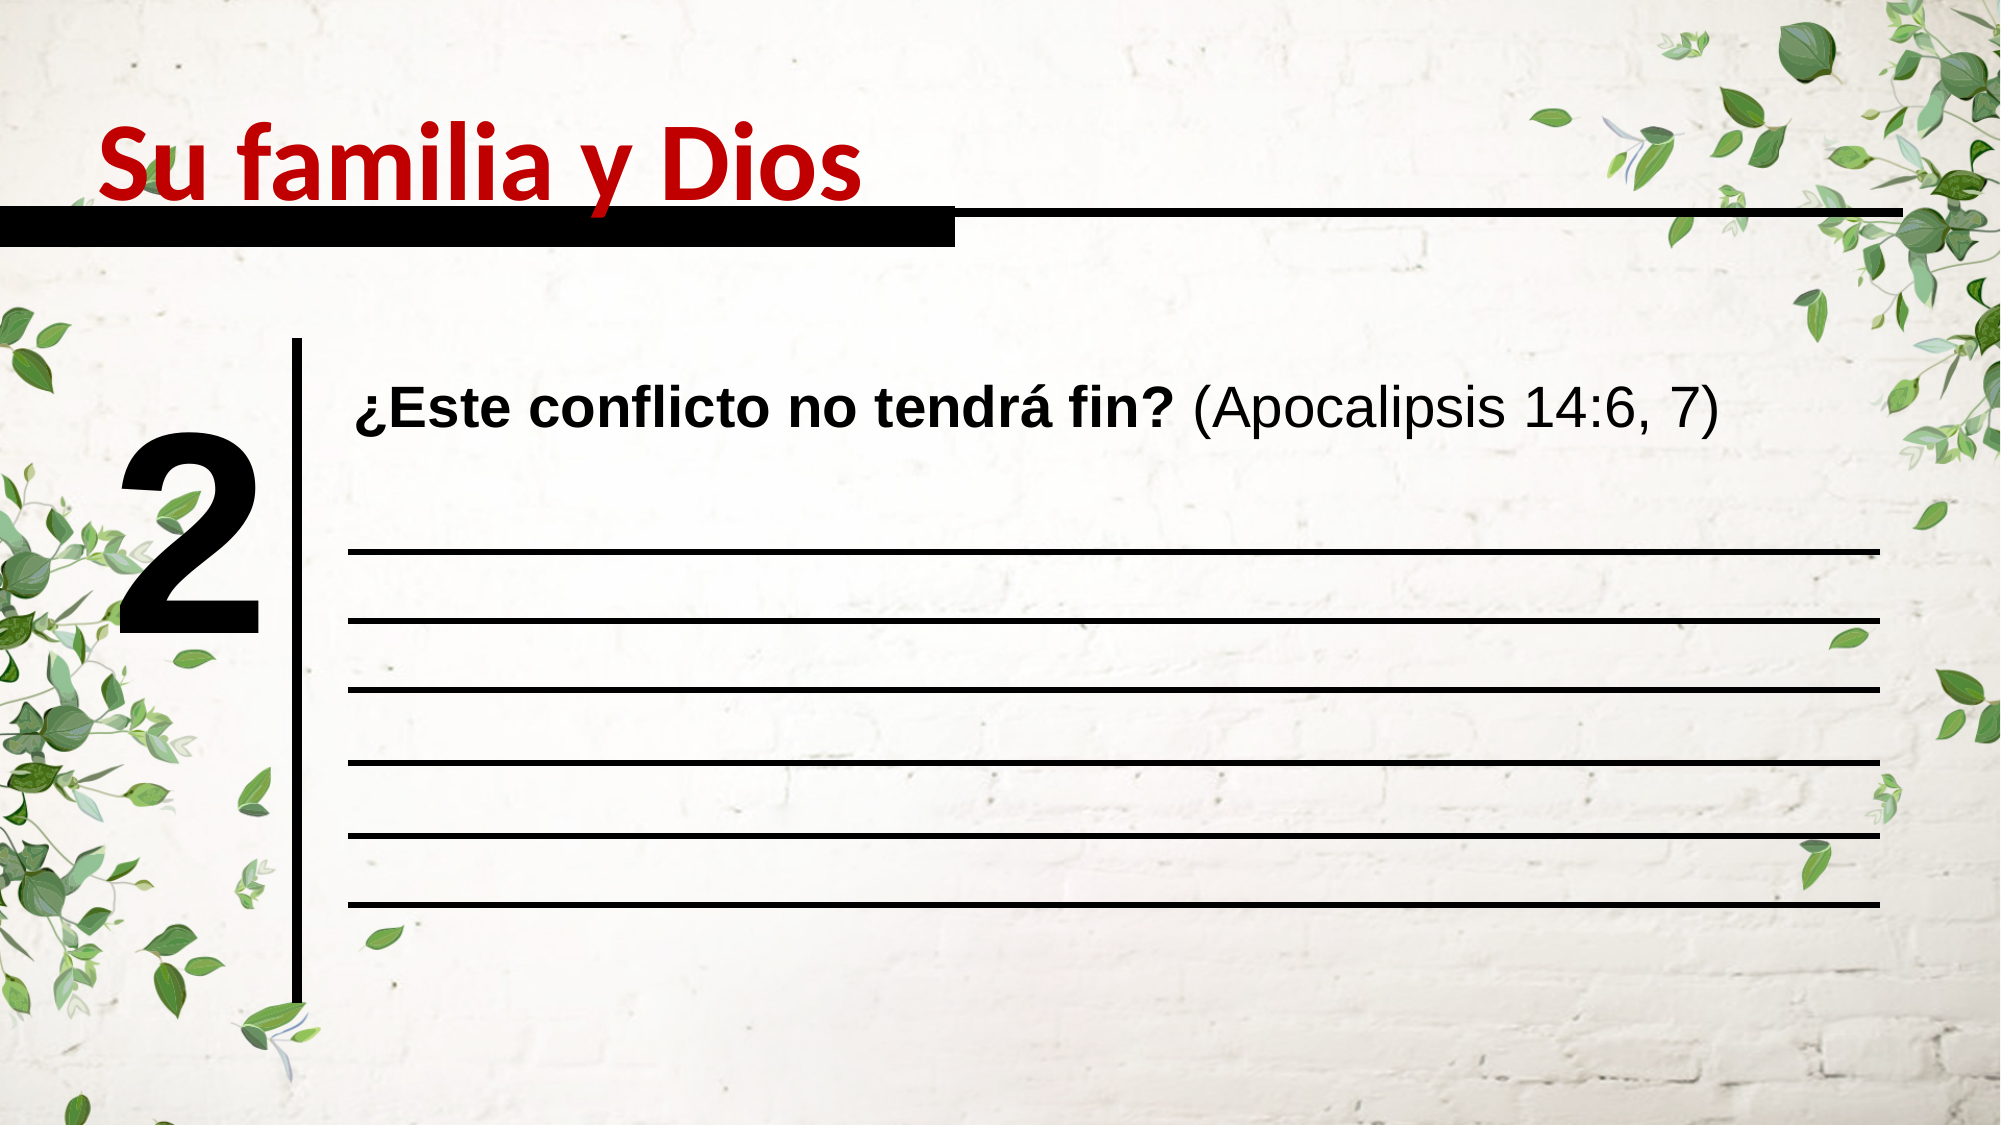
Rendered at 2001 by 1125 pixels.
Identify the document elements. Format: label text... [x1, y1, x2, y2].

text_box [0, 206, 955, 247]
text_box Su familia y Dios [82, 80, 1146, 231]
picture [0, 0, 2001, 1125]
text_box 2 [96, 338, 292, 698]
text_box ¿Este conflicto no tendrá fin? (Apocalipsis 14:6, 7) [338, 361, 1889, 447]
